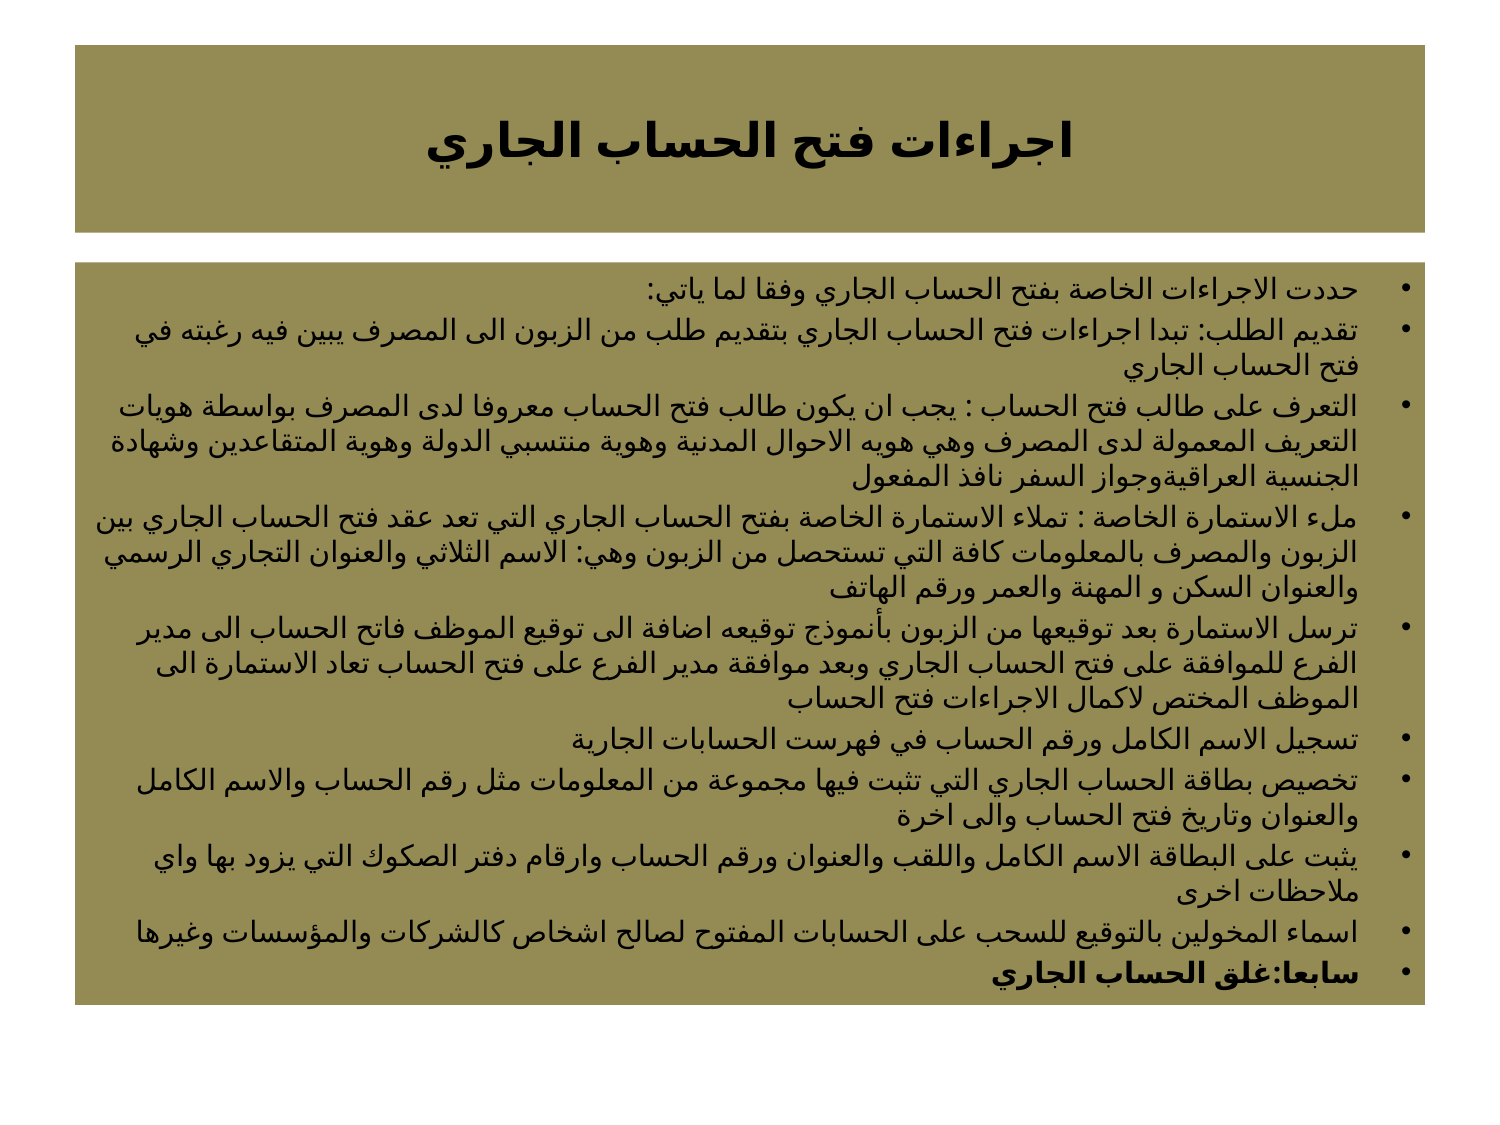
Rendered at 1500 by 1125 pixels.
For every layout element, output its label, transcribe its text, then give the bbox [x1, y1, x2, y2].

title اجراءات فتح الحساب الجاري [75, 45, 1425, 233]
list حددت الاجراءات الخاصة بفتح الحساب الجاري وفقا لما ياتي: تقديم الطلب: تبدا اجراءات فتح الحساب الجاري بتقديم طلب من الزبون الى المصرف يبين فيه رغبته في فتح الحساب الجاري التعرف على طالب فتح الحساب : يجب ان يكون طالب فتح الحساب معروفا لدى المصرف بواسطة هويات التعريف المعمولة لدى المصرف وهي هويه الاحوال المدنية وهوية منتسبي الدولة وهوية المتقاعدين وشهادة الجنسية العراقيةوجواز السفر نافذ المفعول ملء الاستمارة الخاصة : تملاء الاستمارة الخاصة بفتح الحساب الجاري التي تعد عقد فتح الحساب الجاري بين الزبون والمصرف بالمعلومات كافة التي تستحصل من الزبون وهي: الاسم الثلاثي والعنوان التجاري الرسمي والعنوان السكن و المهنة والعمر ورقم الهاتف ترسل الاستمارة بعد توقيعها من الزبون بأنموذج توقيعه اضافة الى توقيع الموظف فاتح الحساب الى مدير الفرع للموافقة على فتح الحساب الجاري وبعد موافقة مدير الفرع على فتح الحساب تعاد الاستمارة الى الموظف المختص لاكمال الاجراءات فتح الحساب تسجيل الاسم الكامل ورقم الحساب في فهرست الحسابات الجارية تخصيص بطاقة الحساب الجاري التي تثبت فيها مجموعة من المعلومات مثل رقم الحساب والاسم الكامل والعنوان وتاريخ فتح الحساب والى اخرة يثبت على البطاقة الاسم الكامل واللقب والعنوان ورقم الحساب وارقام دفتر الصكوك التي يزود بها واي ملاحظات اخرى اسماء المخولين بالتوقيع للسحب على الحسابات المفتوح لصالح اشخاص كالشركات والمؤسسات وغيرها سابعا:غلق الحساب الجاري [75, 262, 1425, 1005]
